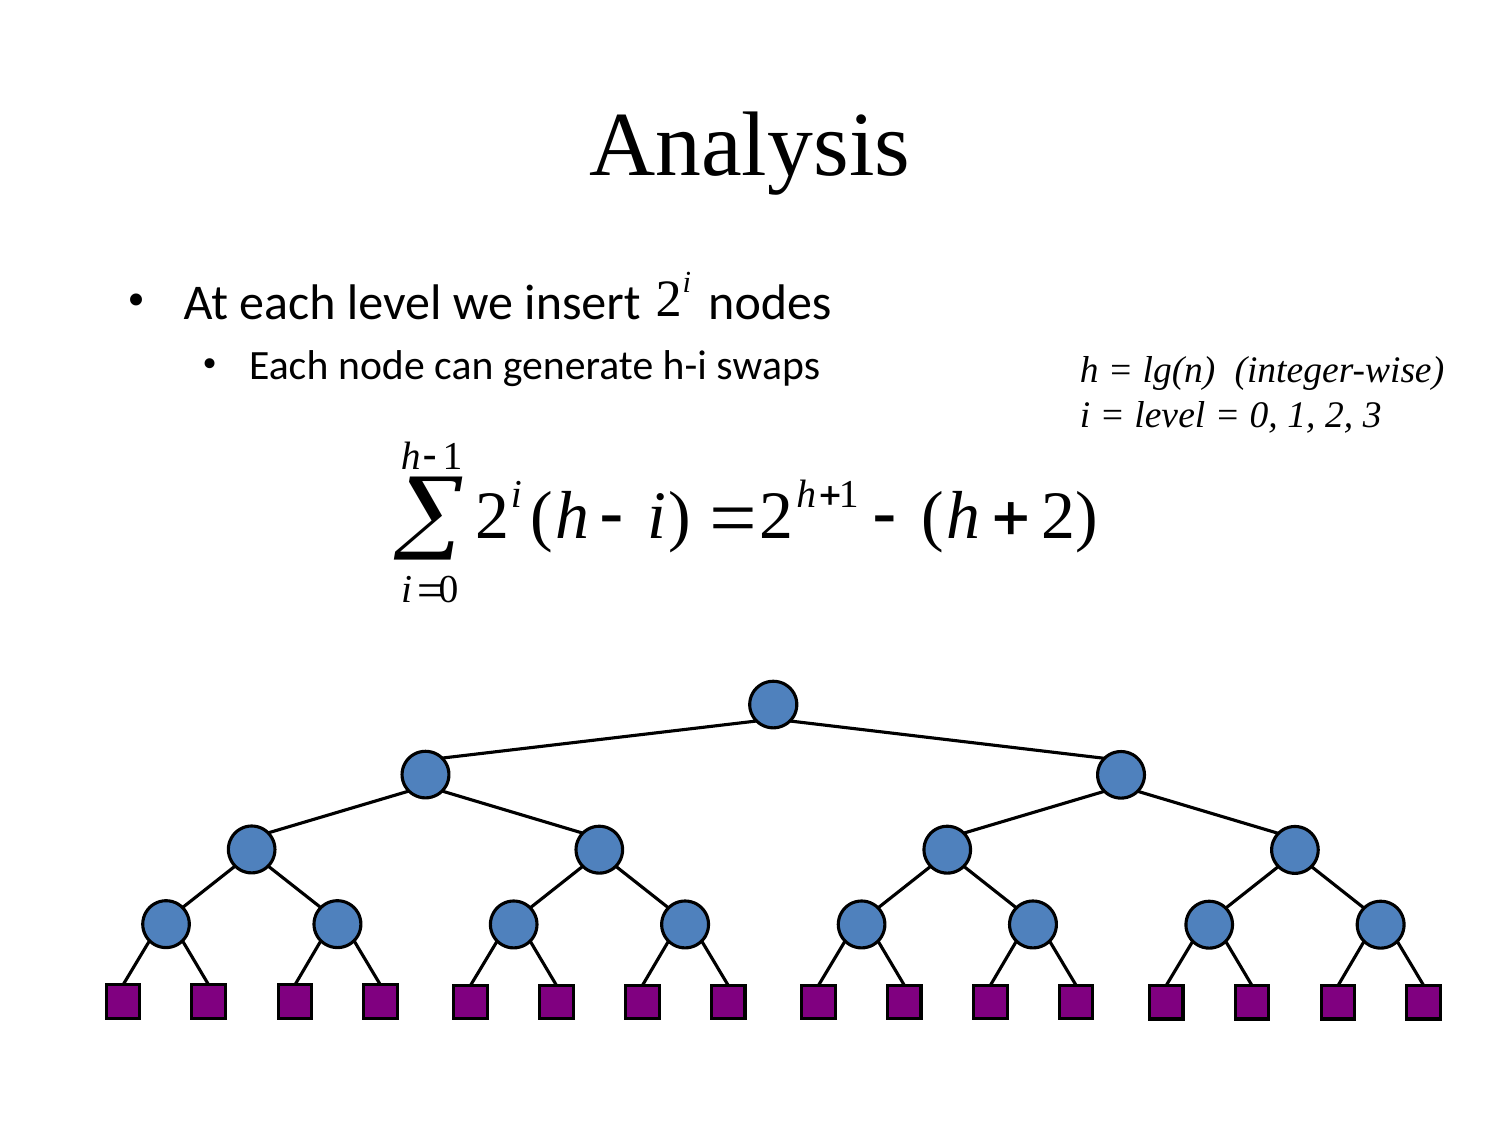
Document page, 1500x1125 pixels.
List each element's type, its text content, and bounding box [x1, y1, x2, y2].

title Analysis [75, 45, 1425, 233]
text_box At each level we insert nodes Each node can generate h-i swaps [112, 262, 1425, 679]
text_box h = lg(n) (integer-wise) i = level = 0, 1, 2, 3 [1065, 337, 1460, 443]
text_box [105, 680, 1441, 1020]
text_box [647, 259, 701, 326]
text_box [383, 424, 1109, 618]
